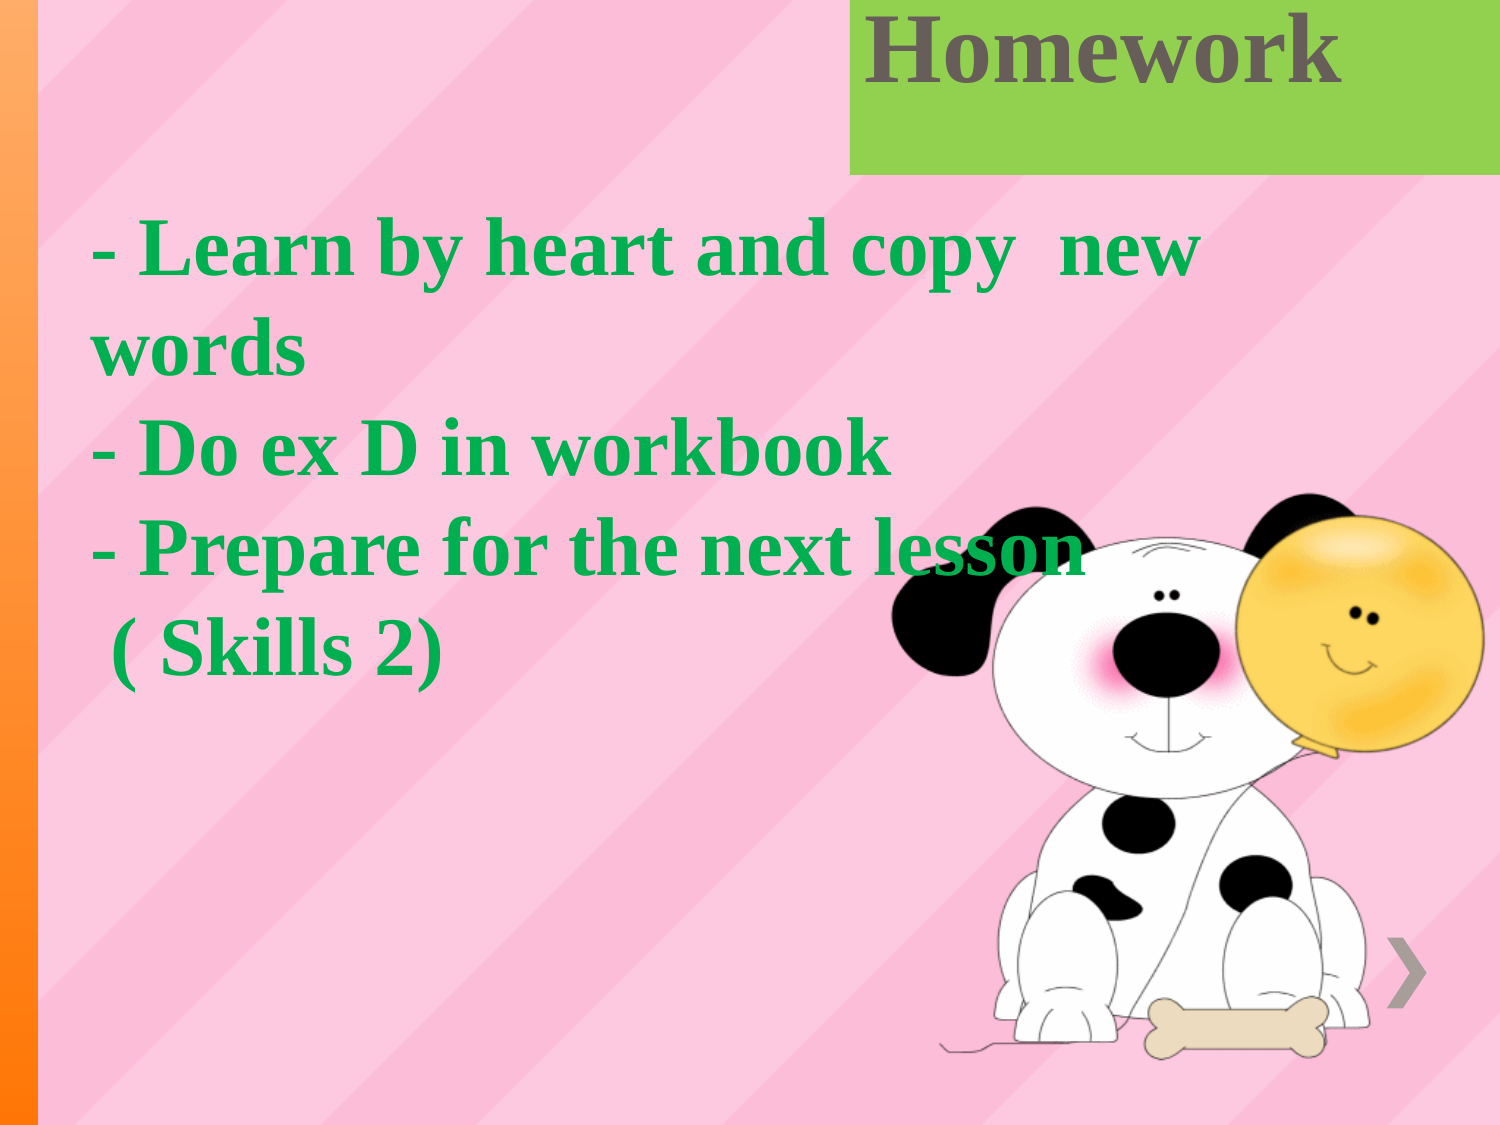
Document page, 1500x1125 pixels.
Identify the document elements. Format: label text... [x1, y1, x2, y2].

list Homework [849, 0, 1500, 175]
picture [37, 0, 1500, 1125]
title - Learn by heart and copy new words - Do ex D in workbook - Prepare for the next lesson ( Skills 2) [75, 125, 1450, 700]
